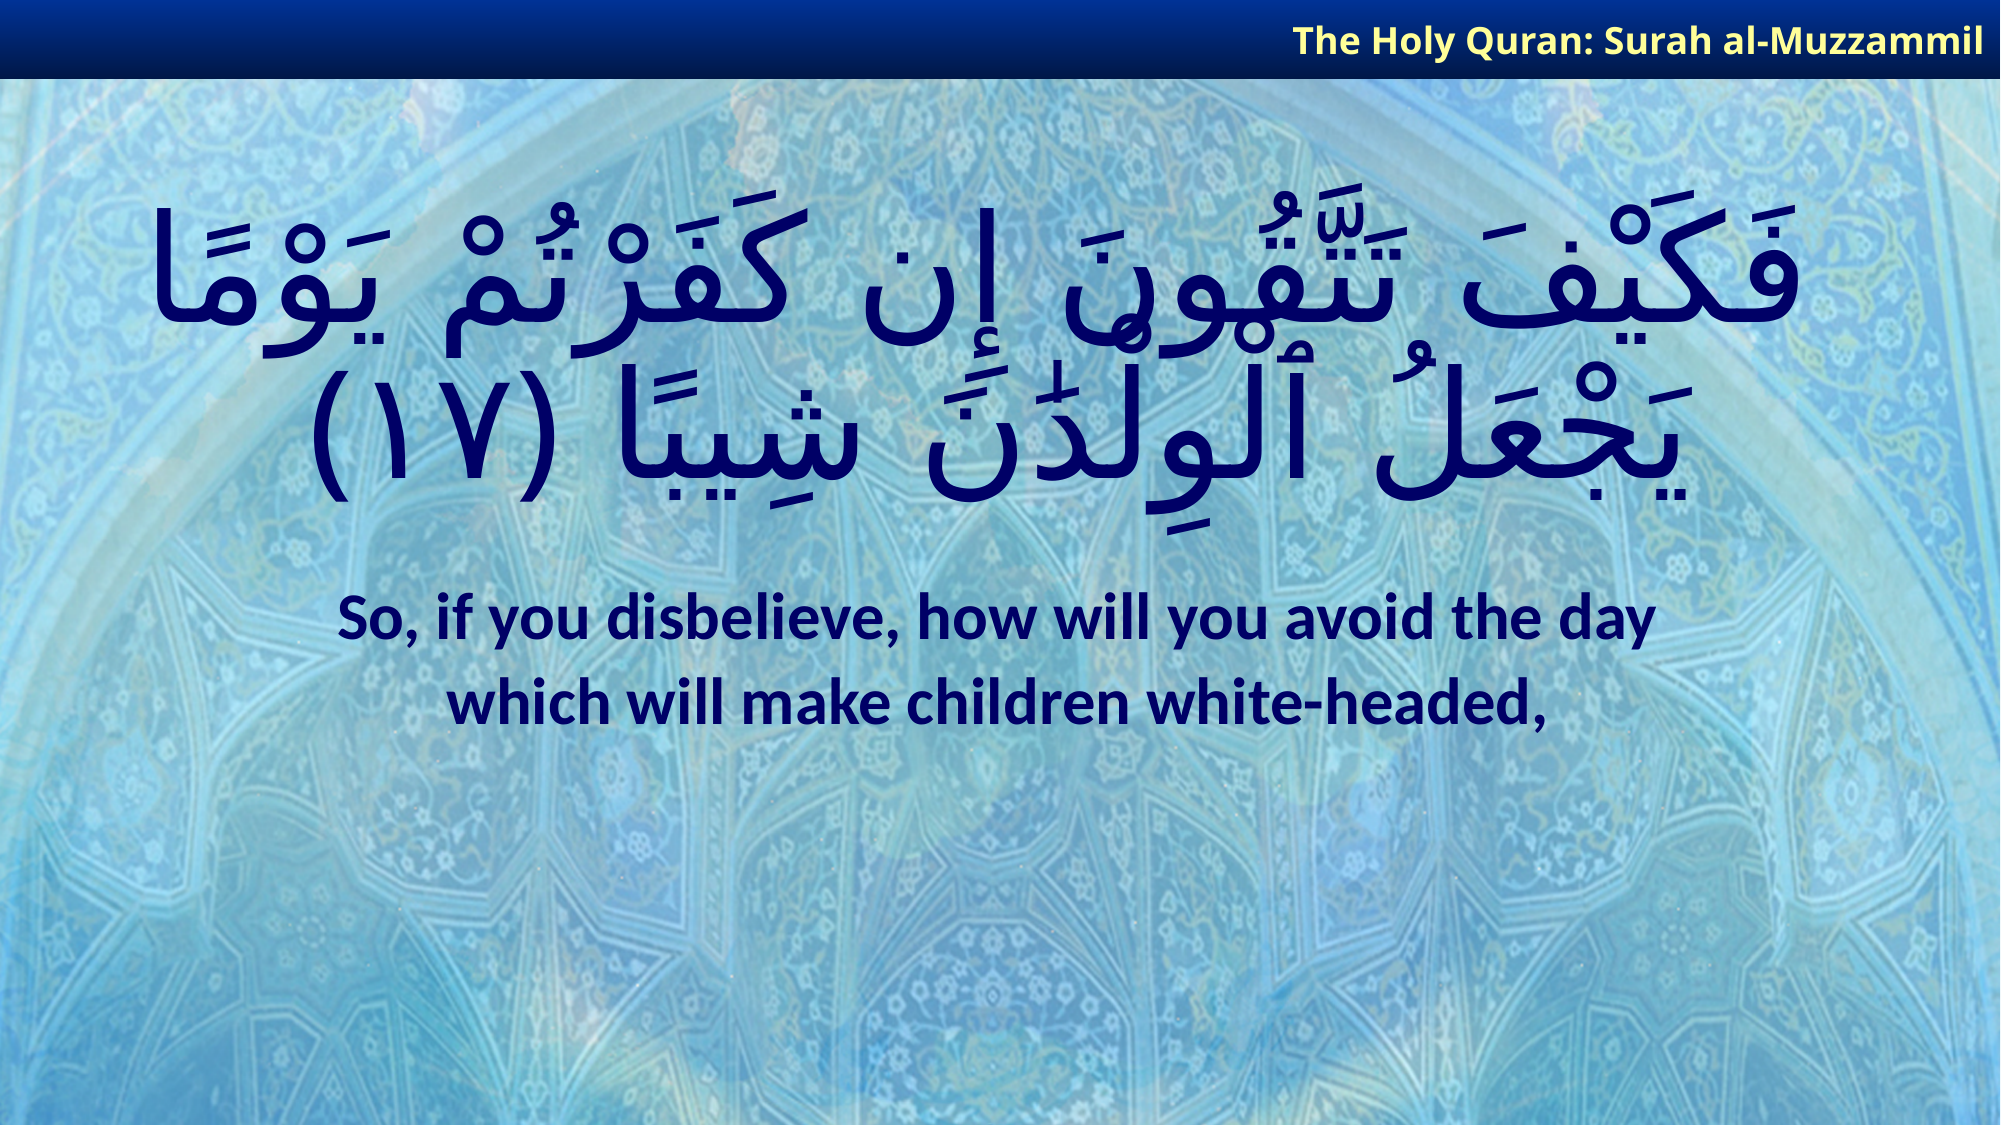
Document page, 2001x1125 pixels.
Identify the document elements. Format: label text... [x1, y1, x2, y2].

subtitle So, if you disbelieve, how will you avoid the day which will make children white-headed, [7, 574, 1989, 862]
text_box The Holy Quran: Surah al-Muzzammil [0, 0, 2000, 79]
title فَكَيْفَ تَتَّقُونَ إِن كَفَرْتُمْ يَوْمًا يَجْعَلُ ٱلْوِلْدَٰنَ شِيبًا ﴿١٧﴾ [0, 231, 2000, 473]
picture [0, 0, 2001, 1125]
